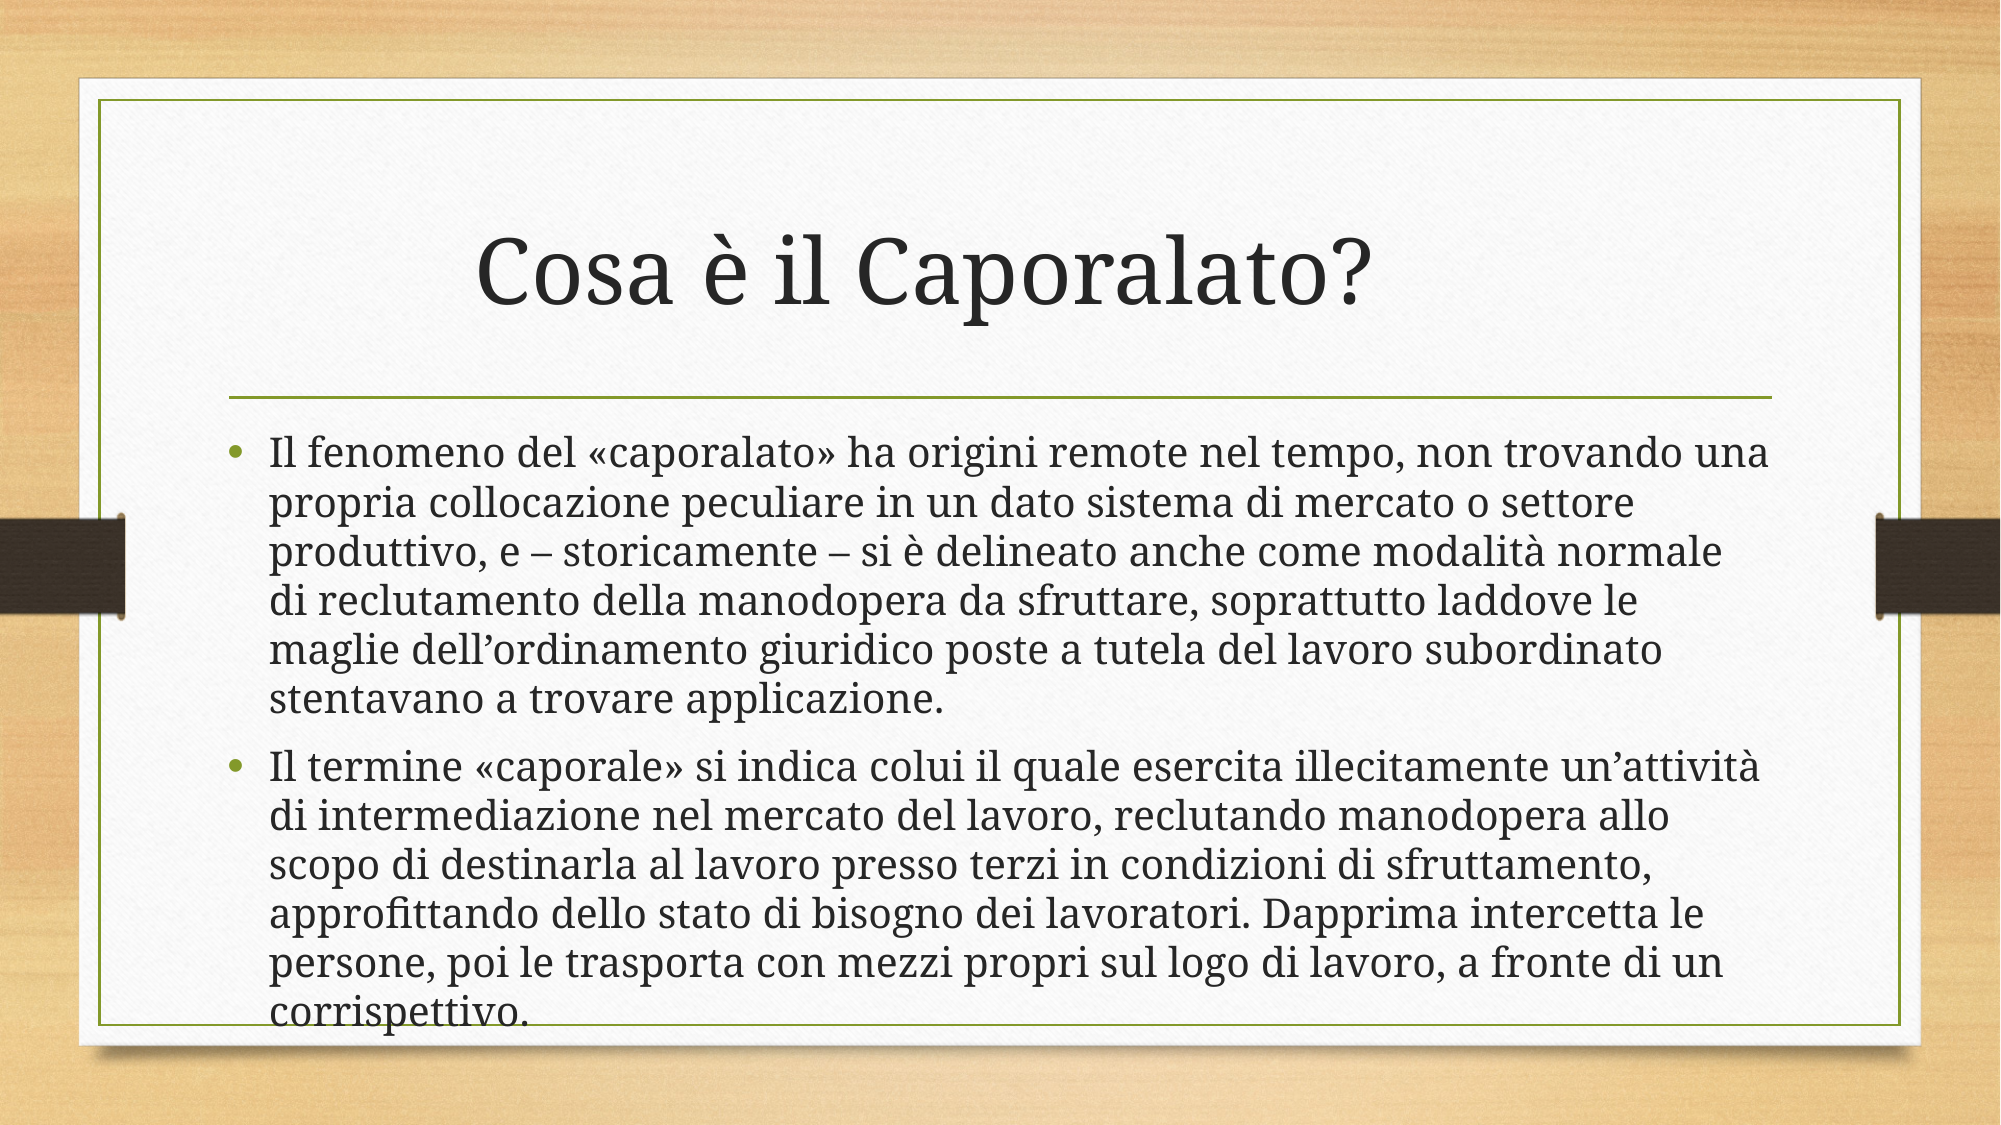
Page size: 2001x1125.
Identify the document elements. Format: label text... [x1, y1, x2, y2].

picture [0, 0, 2001, 1125]
title Cosa è il Caporalato? [212, 161, 1788, 375]
list Il fenomeno del «caporalato» ha origini remote nel tempo, non trovando una propria collocazione peculiare in un dato sistema di mercato o settore produttivo, e – storicamente – si è delineato anche come modalità normale di reclutamento della manodopera da sfruttare, soprattutto laddove le maglie dell’ordinamento giuridico poste a tutela del lavoro subordinato stentavano a trovare applicazione. Il termine «caporale» si indica colui il quale esercita illecitamente un’attività di intermediazione nel mercato del lavoro, reclutando manodopera allo scopo di destinarla al lavoro presso terzi in condizioni di sfruttamento, approfittando dello stato di bisogno dei lavoratori. Dapprima intercetta le persone, poi le trasporta con mezzi propri sul logo di lavoro, a fronte di un corrispettivo. [212, 419, 1788, 1047]
